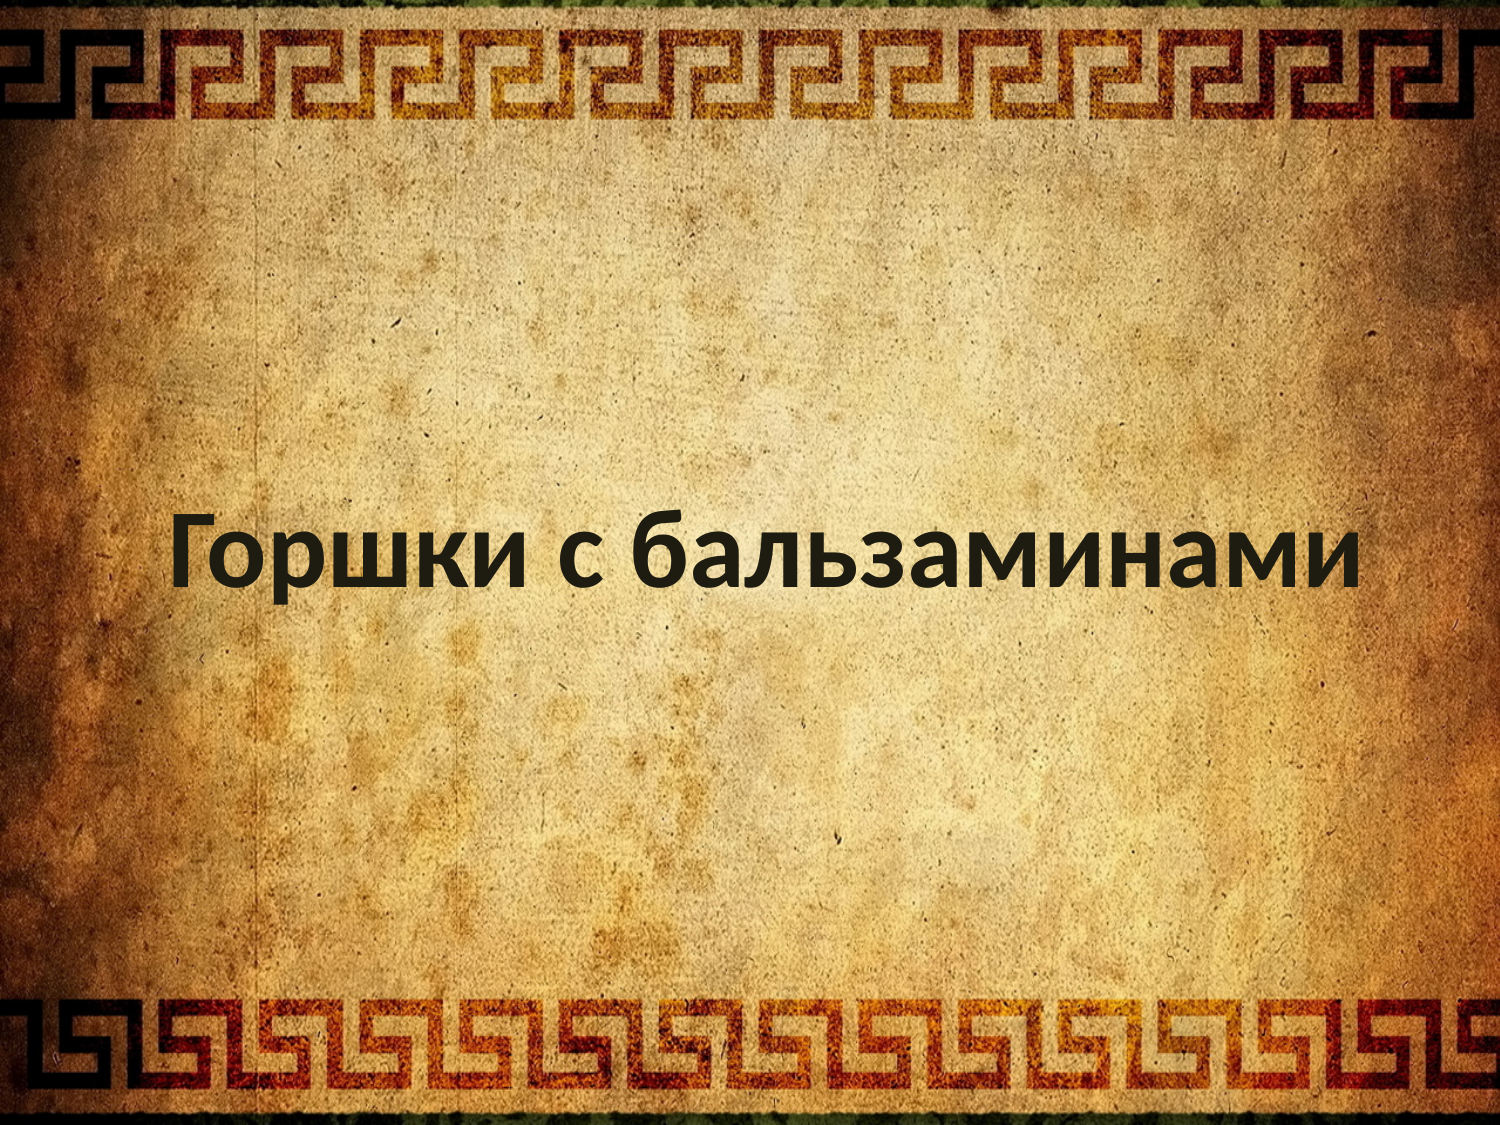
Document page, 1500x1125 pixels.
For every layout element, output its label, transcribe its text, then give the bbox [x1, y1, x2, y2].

text_box Горшки с бальзаминами [154, 467, 1433, 618]
picture [0, 0, 1500, 1125]
